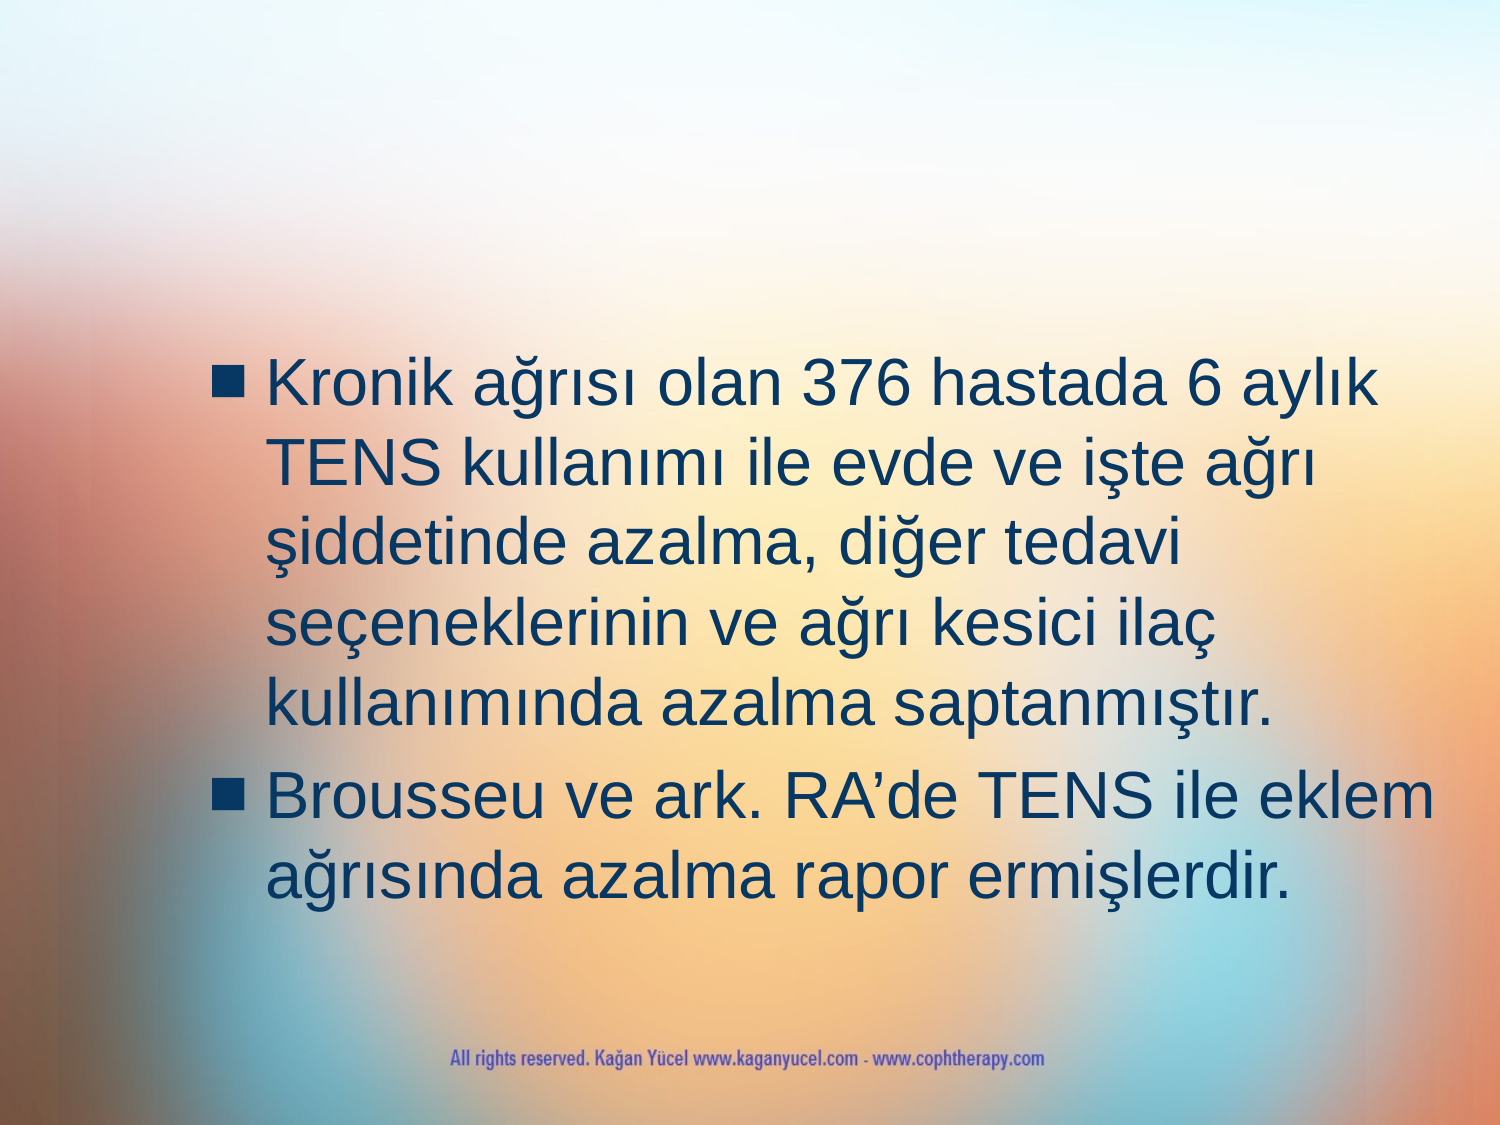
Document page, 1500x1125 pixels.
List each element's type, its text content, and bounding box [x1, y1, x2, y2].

list Kronik ağrısı olan 376 hastada 6 aylık TENS kullanımı ile evde ve işte ağrı şiddetinde azalma, diğer tedavi seçeneklerinin ve ağrı kesici ilaç kullanımında azalma saptanmıştır. Brousseu ve ark. RA’de TENS ile eklem ağrısında azalma rapor ermişlerdir. [193, 331, 1469, 1006]
picture [0, 0, 1500, 1125]
